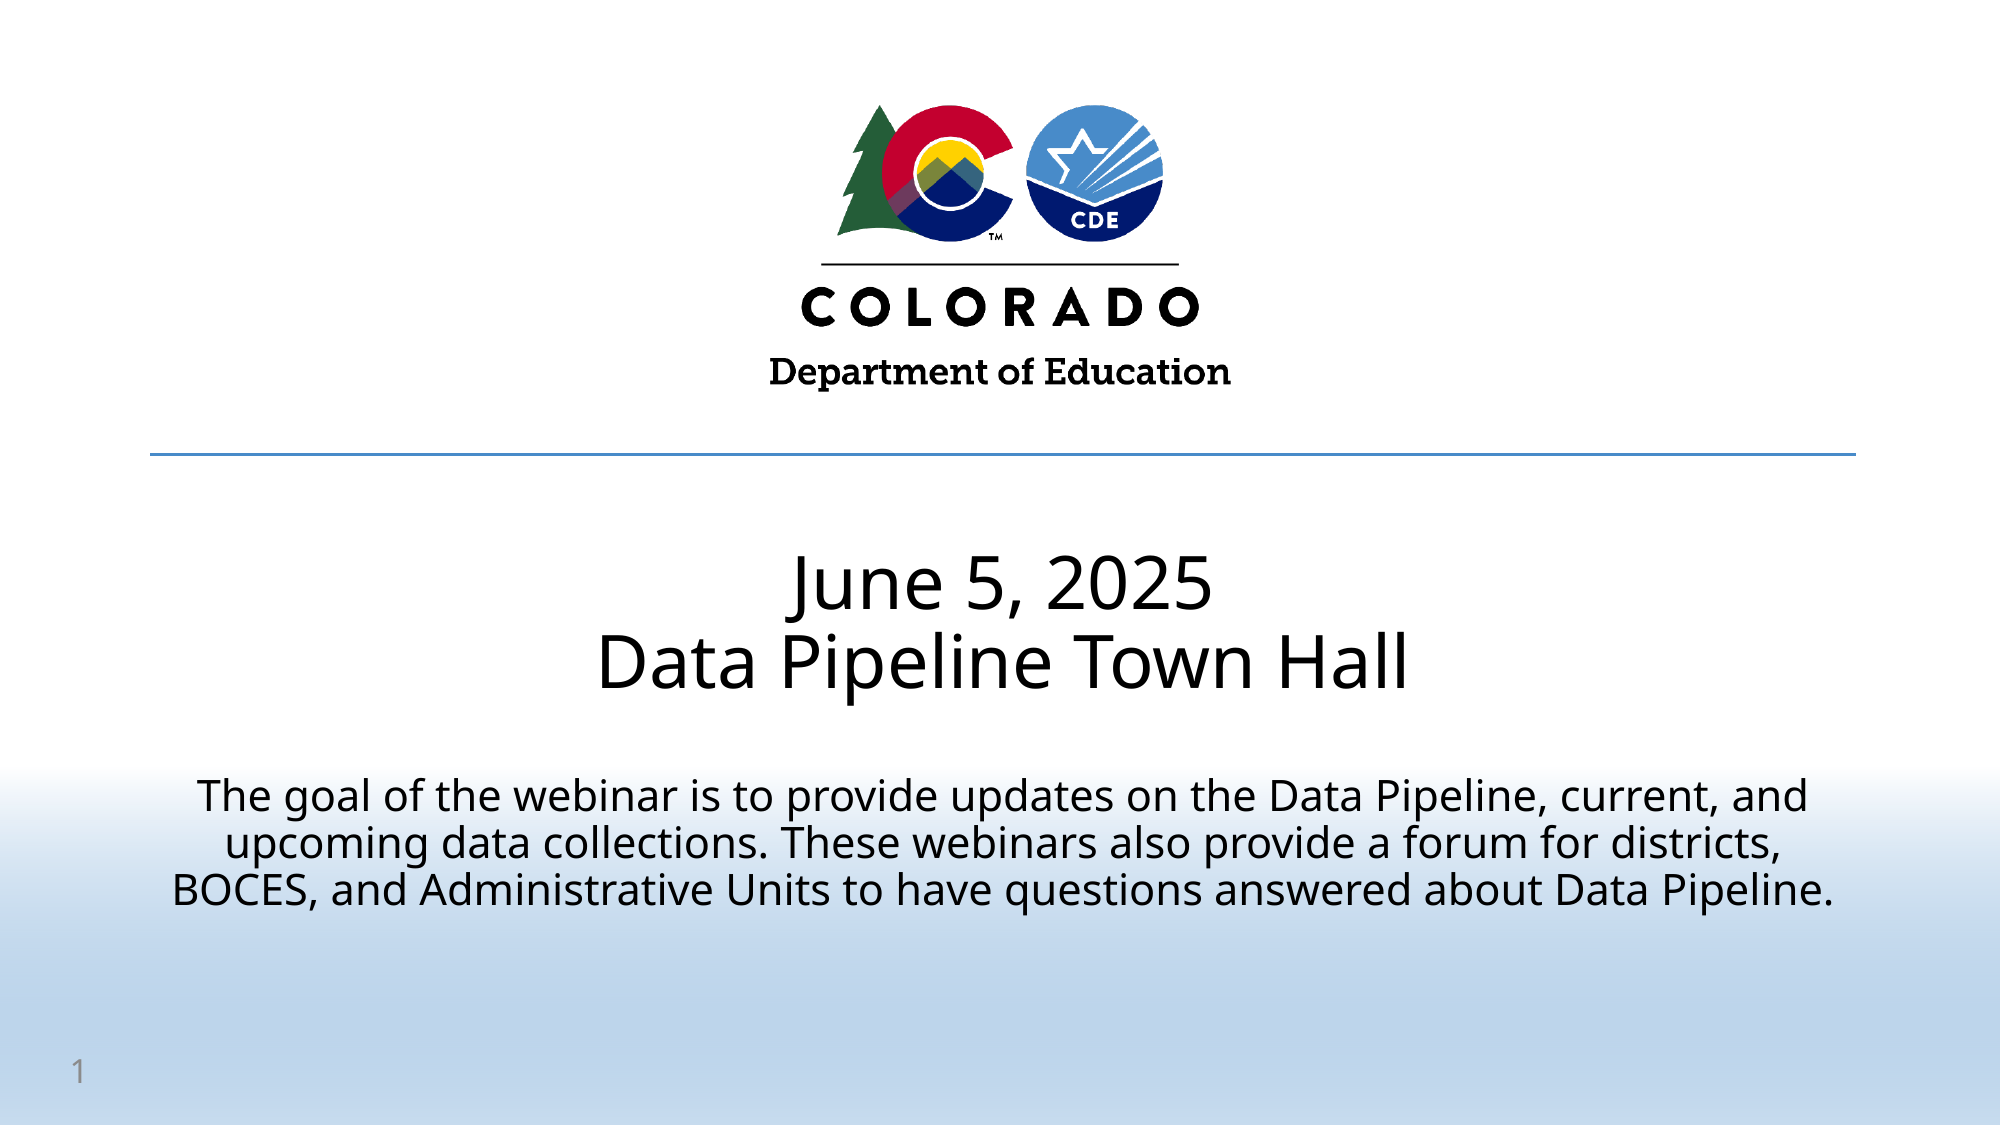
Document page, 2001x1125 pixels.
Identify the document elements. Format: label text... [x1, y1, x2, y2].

picture [768, 103, 1232, 393]
slide_number 1 [54, 1042, 505, 1103]
title June 5, 2025 Data Pipeline Town Hall [150, 545, 1857, 705]
subtitle The goal of the webinar is to provide updates on the Data Pipeline, current, and upcoming data collections. These webinars also provide a forum for districts, BOCES, and Administrative Units to have questions answered about Data Pipeline. [150, 766, 1857, 927]
